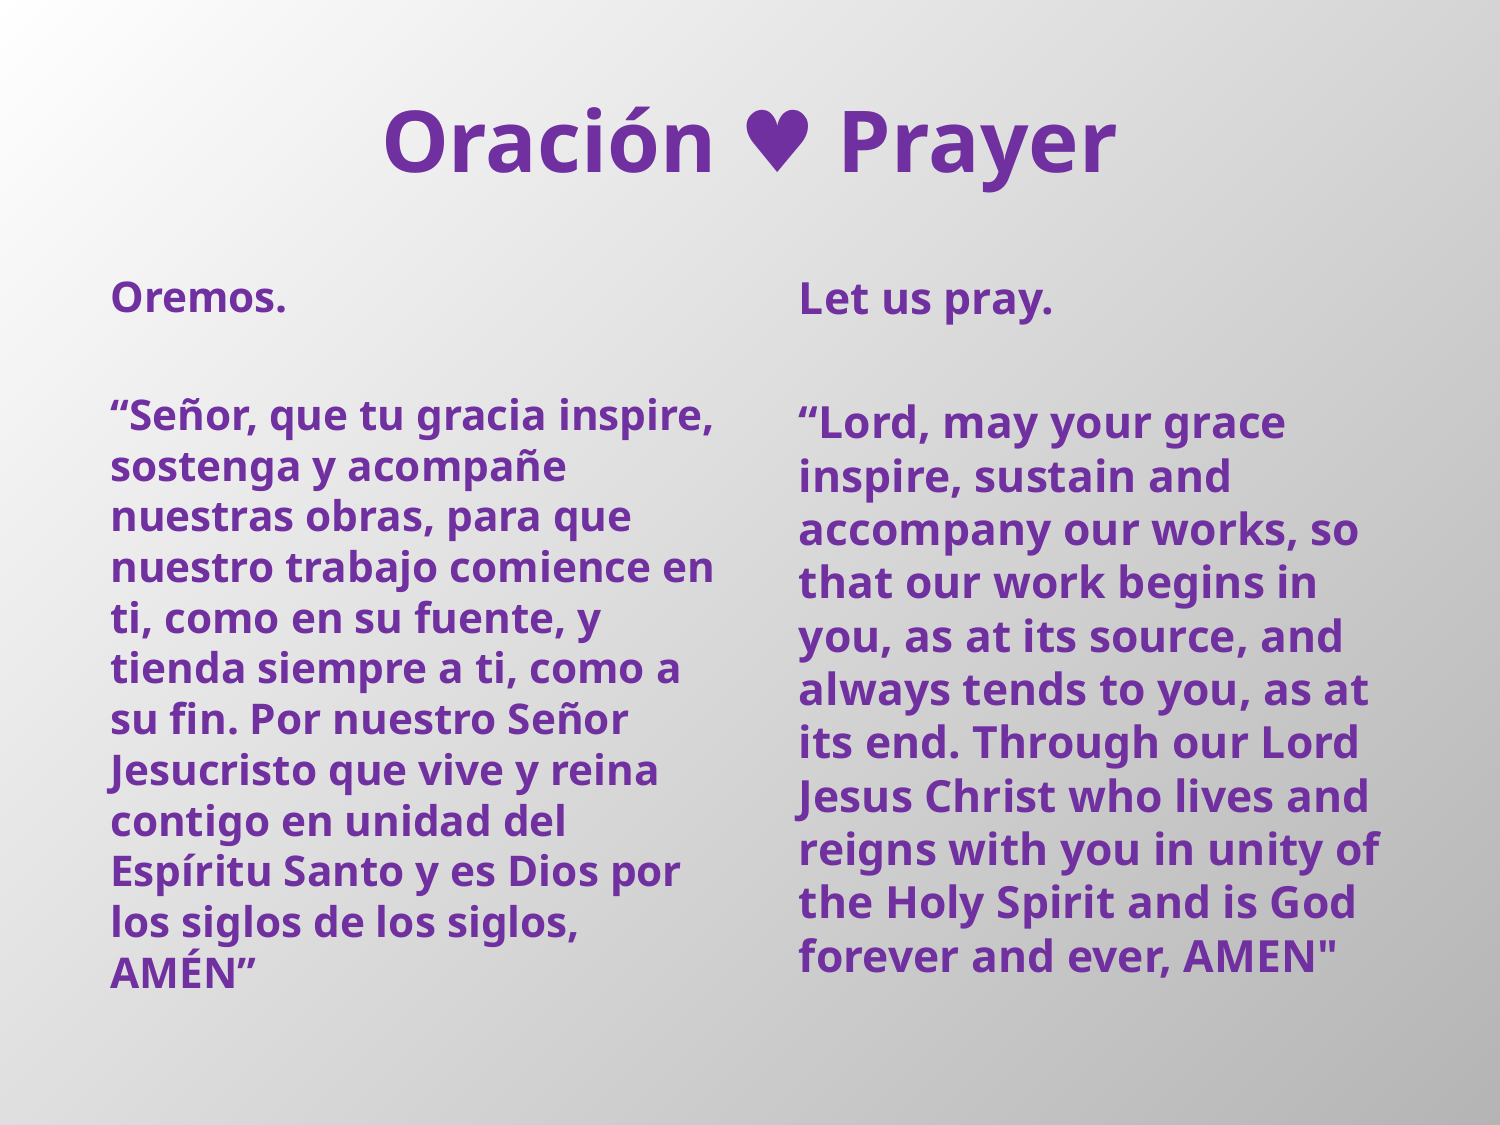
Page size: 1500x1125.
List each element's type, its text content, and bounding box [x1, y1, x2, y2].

list Oremos. “Señor, que tu gracia inspire, sostenga y acompañe nuestras obras, para que nuestro trabajo comience en ti, como en su fuente, y tienda siempre a ti, como a su fin. Por nuestro Señor Jesucristo que vive y reina contigo en unidad del Espíritu Santo y es Dios por los siglos de los siglos, AMÉN” [75, 262, 738, 1005]
title Oración ♥ Prayer [75, 45, 1425, 233]
list Let us pray. “Lord, may your grace inspire, sustain and accompany our works, so that our work begins in you, as at its source, and always tends to you, as at its end. Through our Lord Jesus Christ who lives and reigns with you in unity of the Holy Spirit and is God forever and ever, AMEN" [762, 262, 1425, 1005]
